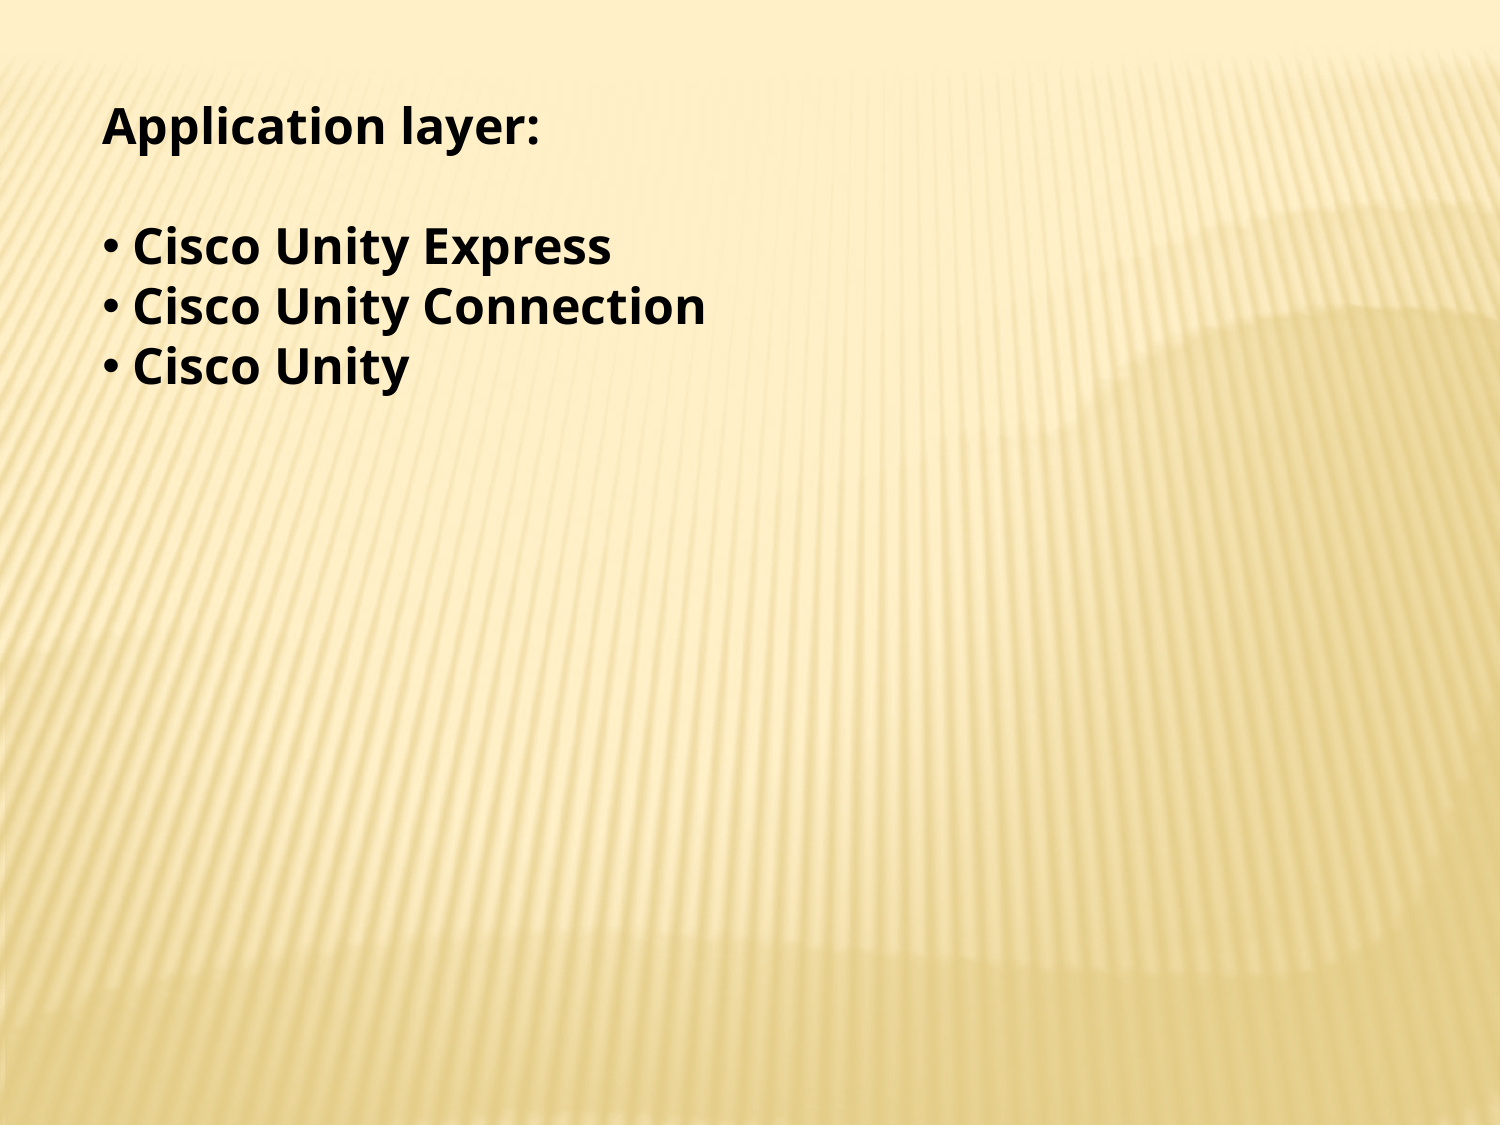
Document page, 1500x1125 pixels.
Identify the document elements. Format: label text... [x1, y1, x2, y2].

text_box Application layer: Cisco Unity Express Cisco Unity Connection Cisco Unity [87, 87, 1450, 403]
